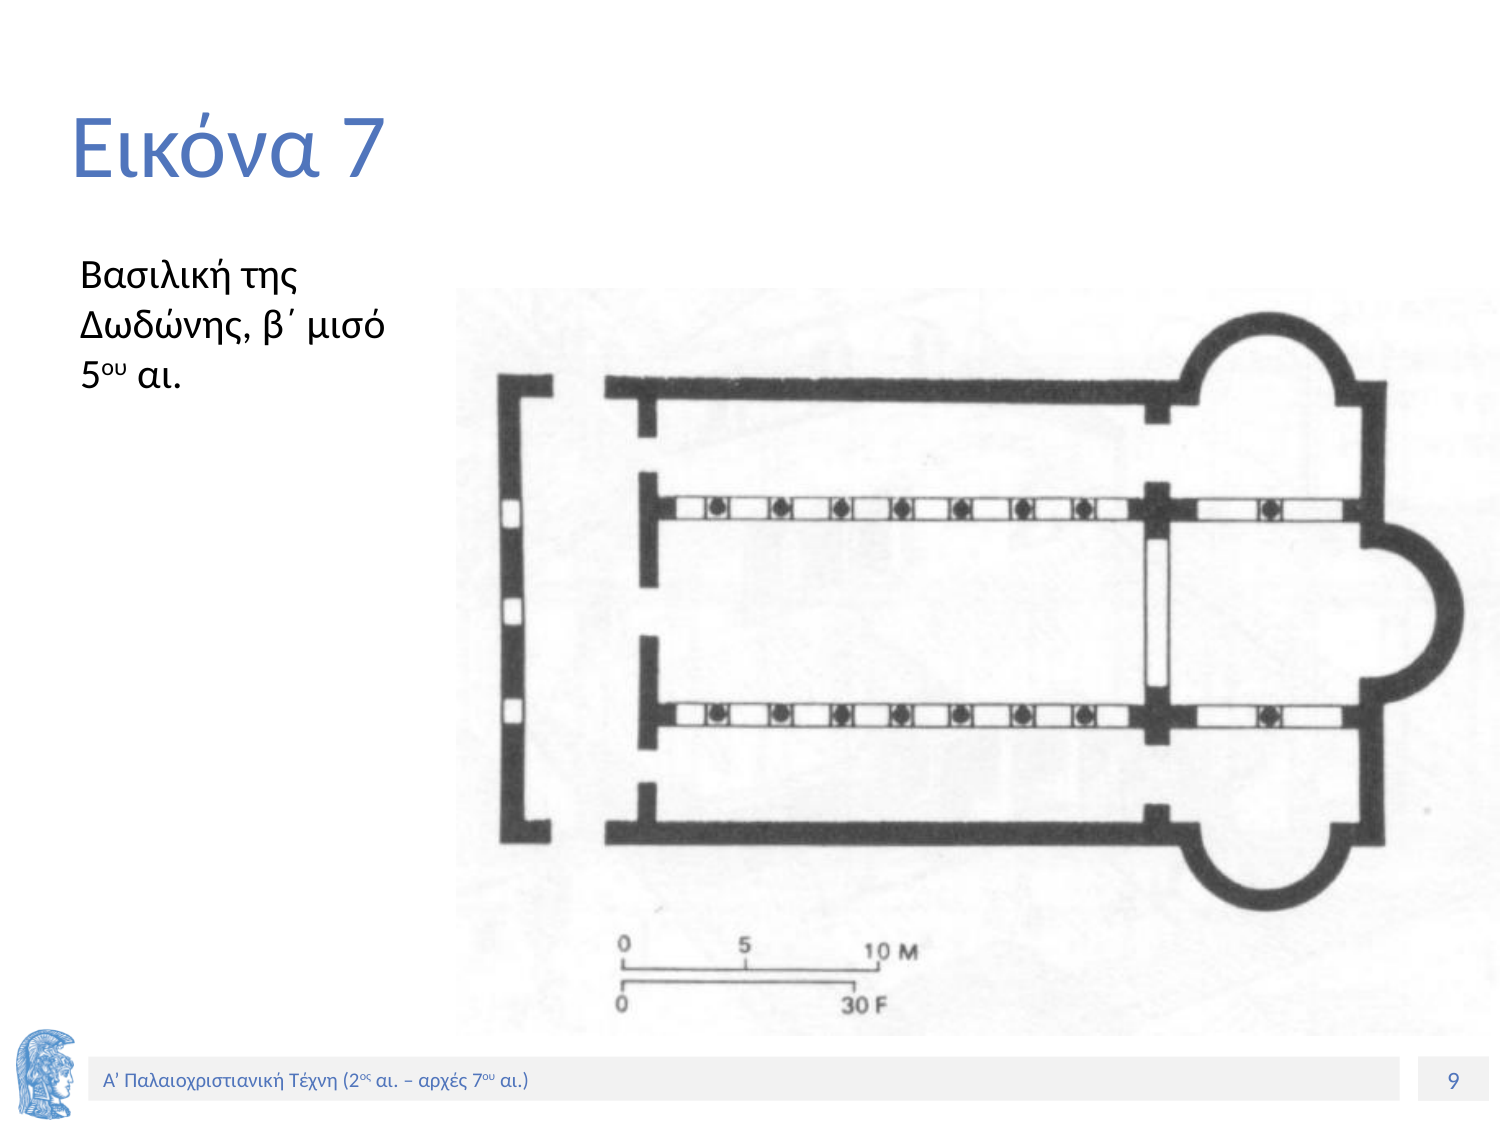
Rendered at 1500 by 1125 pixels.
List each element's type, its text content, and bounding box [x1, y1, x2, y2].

title Εικόνα 7 [0, 42, 459, 239]
picture [9, 1026, 81, 1120]
list Βασιλική της Δωδώνης, β΄ μισό 5ου αι. [65, 239, 420, 1024]
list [456, 288, 1500, 1036]
